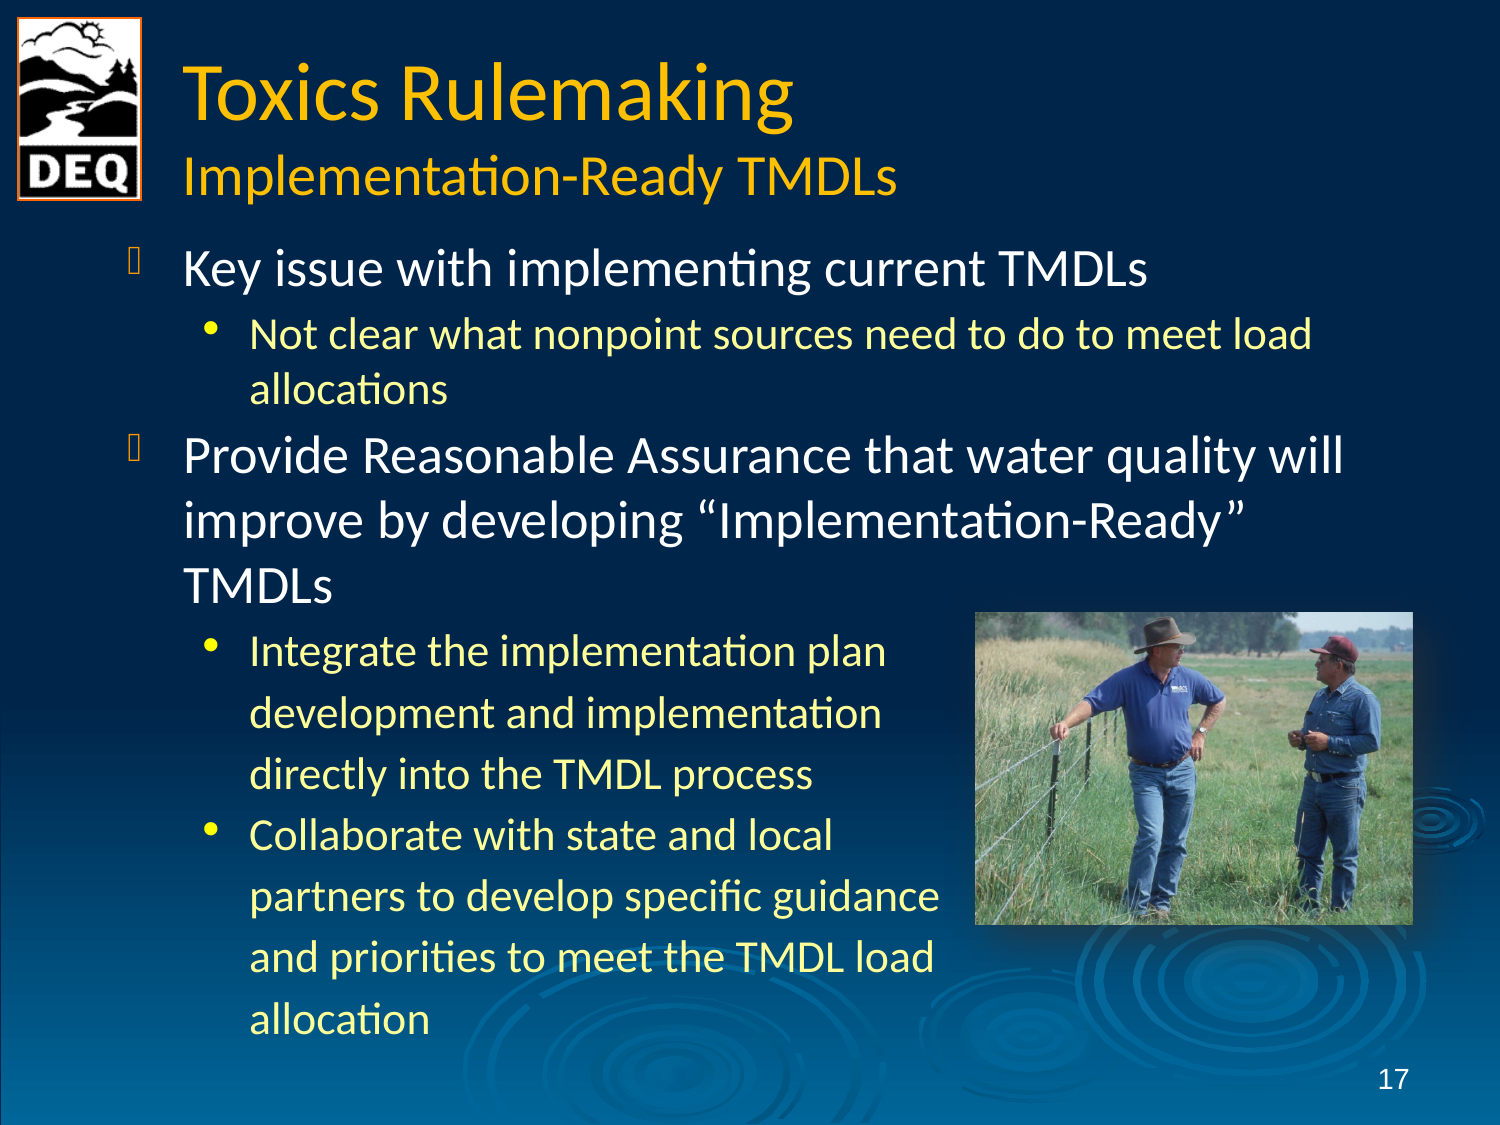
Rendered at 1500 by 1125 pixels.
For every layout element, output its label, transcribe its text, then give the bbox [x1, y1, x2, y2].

title Toxics Rulemaking Implementation-Ready TMDLs [167, 31, 1444, 213]
slide_number 17 [1074, 1024, 1426, 1103]
picture [19, 19, 140, 199]
picture [974, 612, 1413, 926]
list Key issue with implementing current TMDLs Not clear what nonpoint sources need to do to meet load allocations Provide Reasonable Assurance that water quality will improve by developing “Implementation-Ready” TMDLs Integrate the implementation plan development and implementation directly into the TMDL process Collaborate with state and local partners to develop specific guidance and priorities to meet the TMDL load allocation [112, 224, 1373, 1050]
